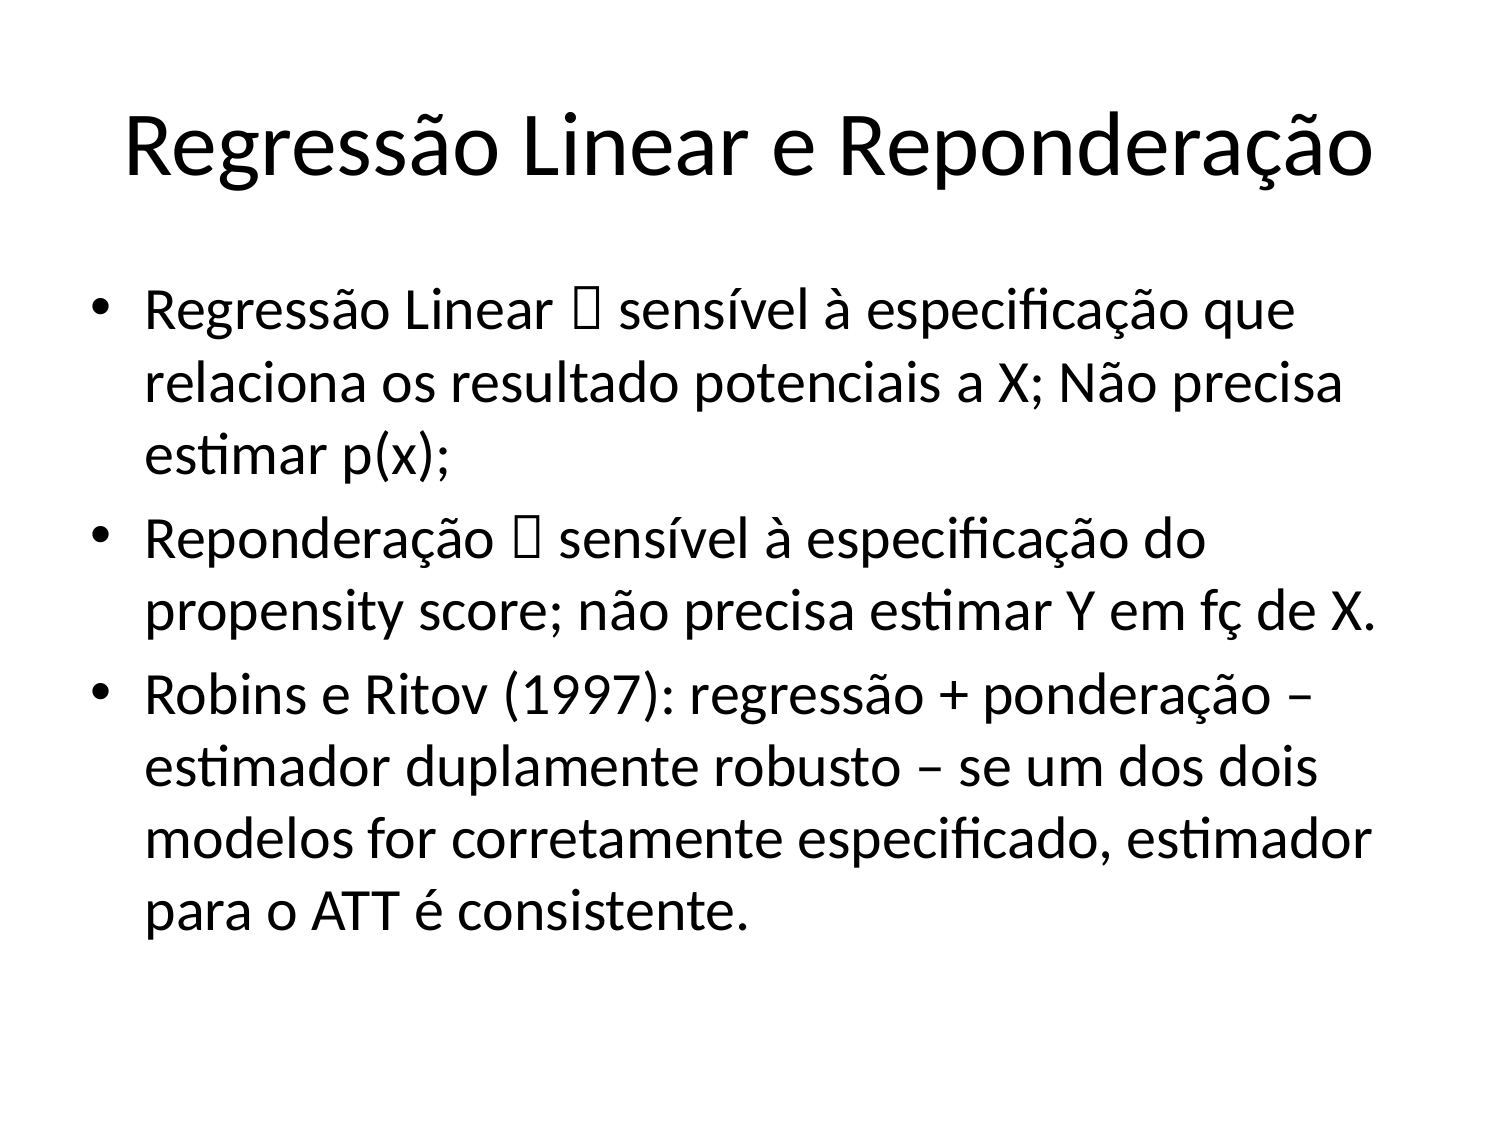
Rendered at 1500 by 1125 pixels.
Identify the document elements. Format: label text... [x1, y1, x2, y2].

list Regressão Linear  sensível à especificação que relaciona os resultado potenciais a X; Não precisa estimar p(x); Reponderação  sensível à especificação do propensity score; não precisa estimar Y em fç de X. Robins e Ritov (1997): regressão + ponderação – estimador duplamente robusto – se um dos dois modelos for corretamente especificado, estimador para o ATT é consistente. [75, 262, 1425, 1005]
title Regressão Linear e Reponderação [75, 45, 1425, 233]
